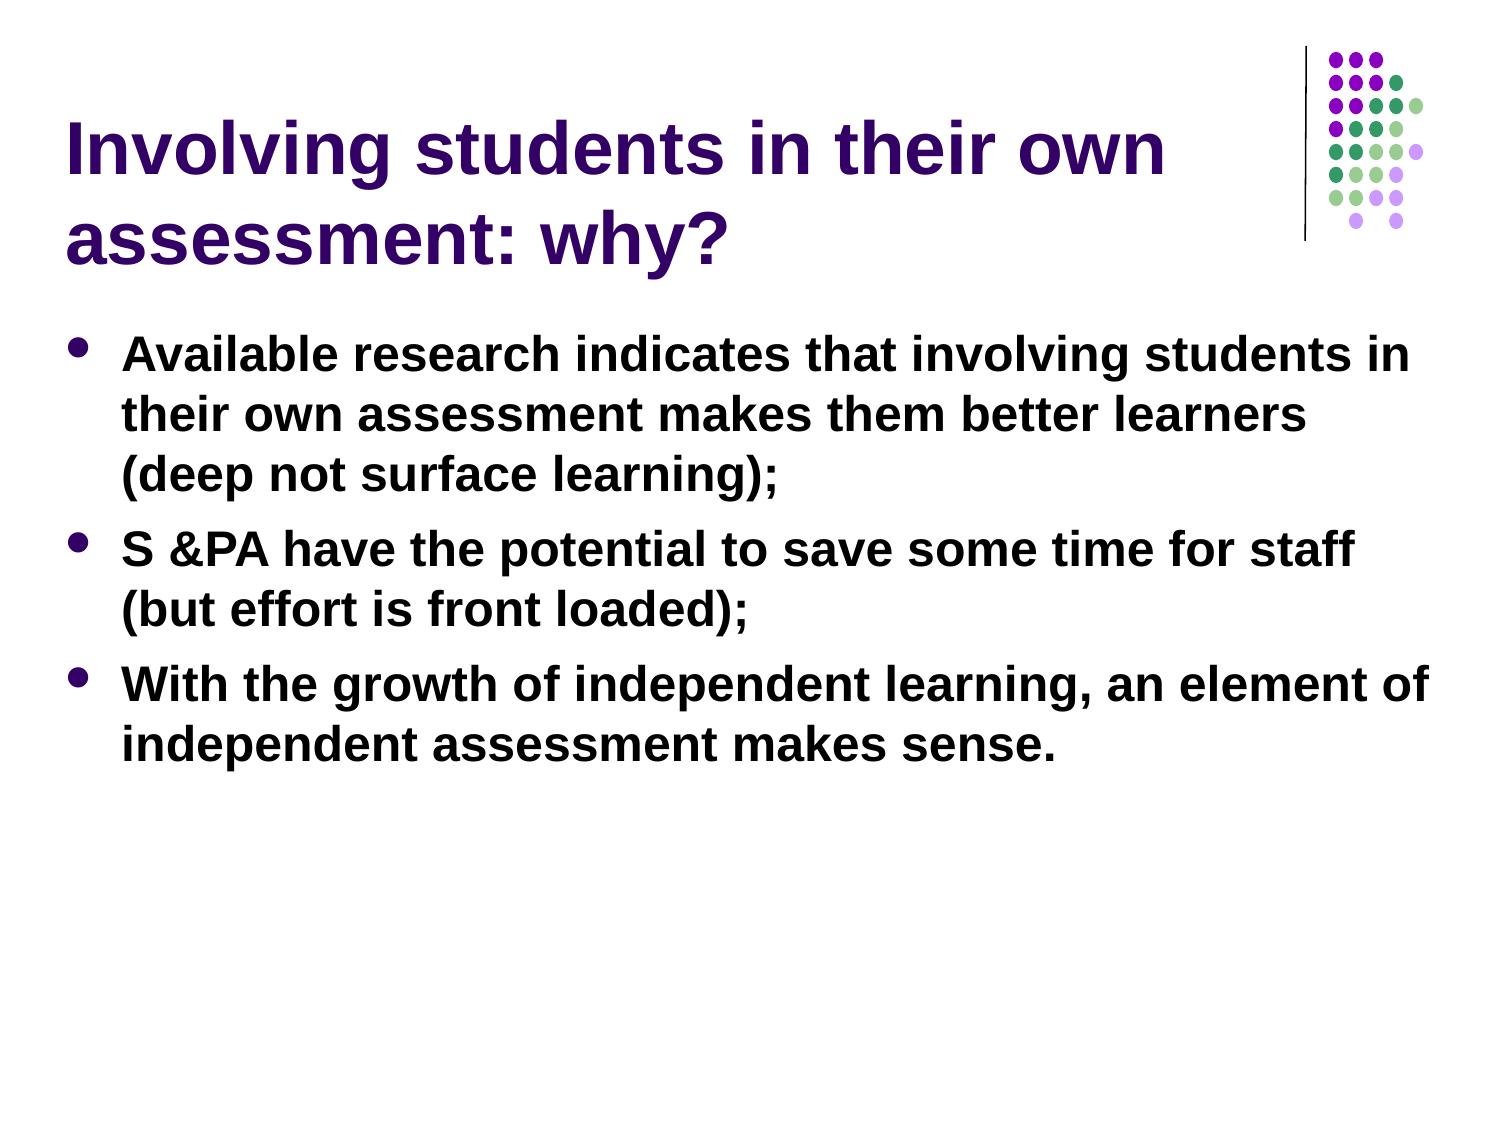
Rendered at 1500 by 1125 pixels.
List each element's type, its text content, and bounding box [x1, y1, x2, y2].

title Involving students in their own assessment: why? [50, 99, 1438, 288]
list Available research indicates that involving students in their own assessment makes them better learners (deep not surface learning); S &PA have the potential to save some time for staff (but effort is front loaded); With the growth of independent learning, an element of independent assessment makes sense. [50, 314, 1450, 1000]
